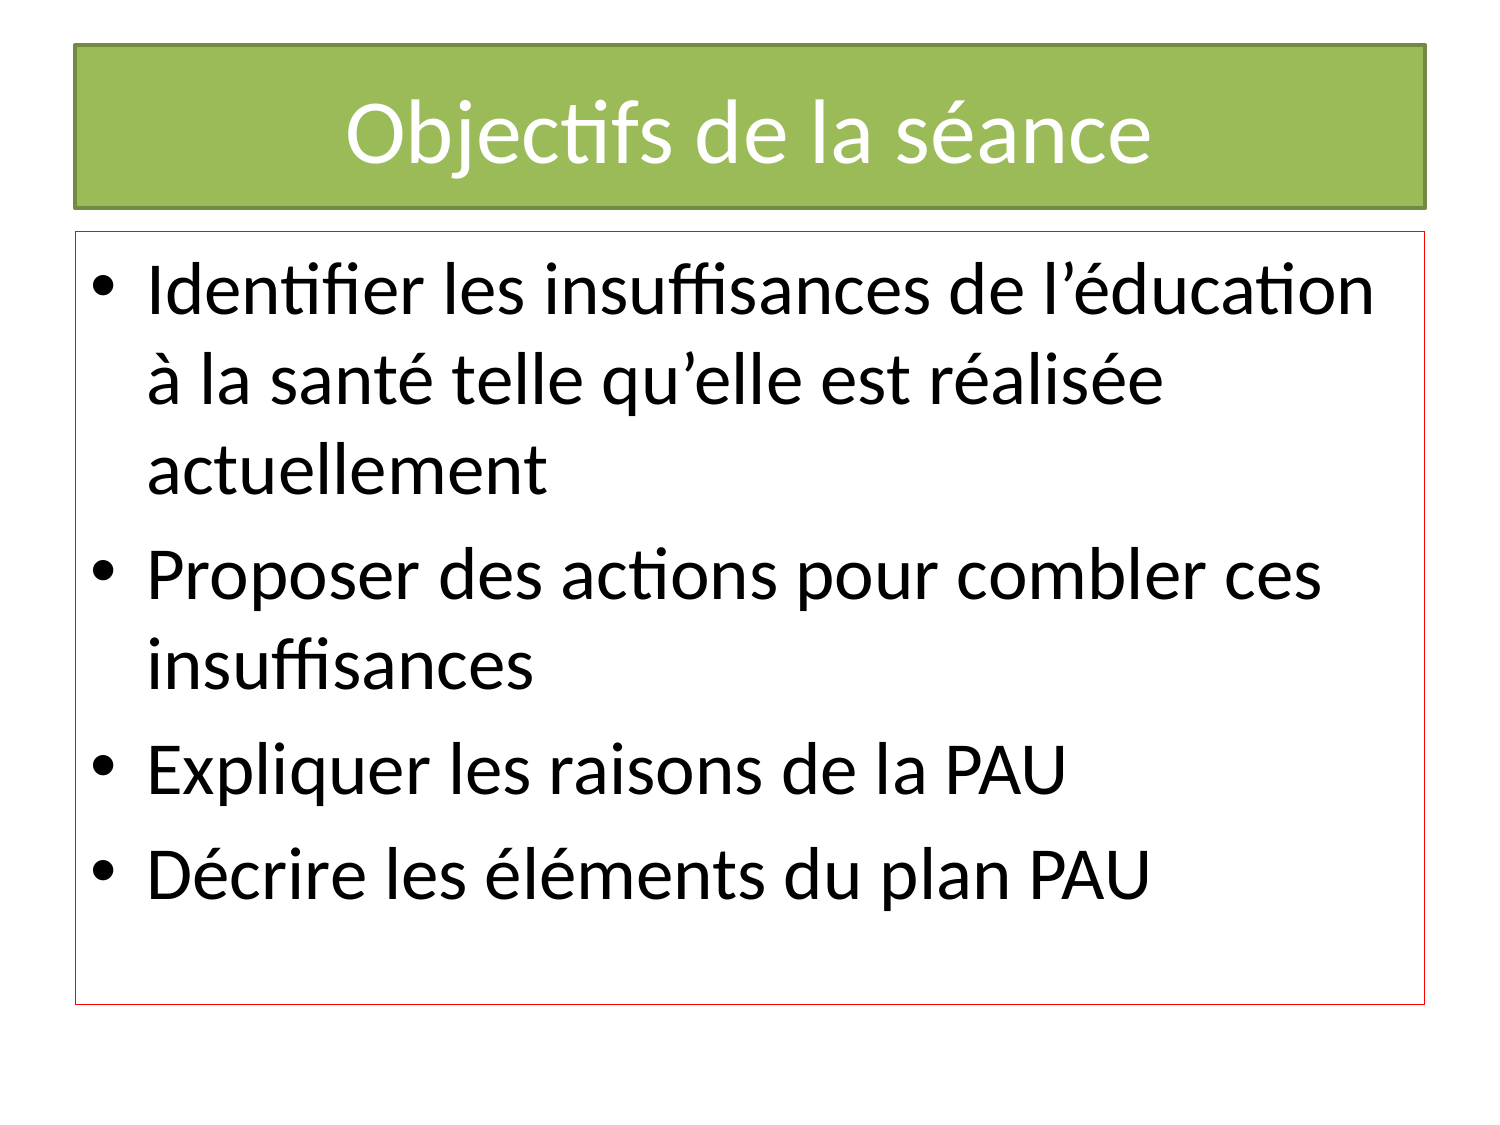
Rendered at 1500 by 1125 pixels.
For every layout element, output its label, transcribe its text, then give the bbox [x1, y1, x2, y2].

list Identifier les insuffisances de l’éducation à la santé telle qu’elle est réalisée actuellement Proposer des actions pour combler ces insuffisances Expliquer les raisons de la PAU Décrire les éléments du plan PAU [75, 231, 1425, 1005]
title Objectifs de la séance [73, 43, 1427, 210]
